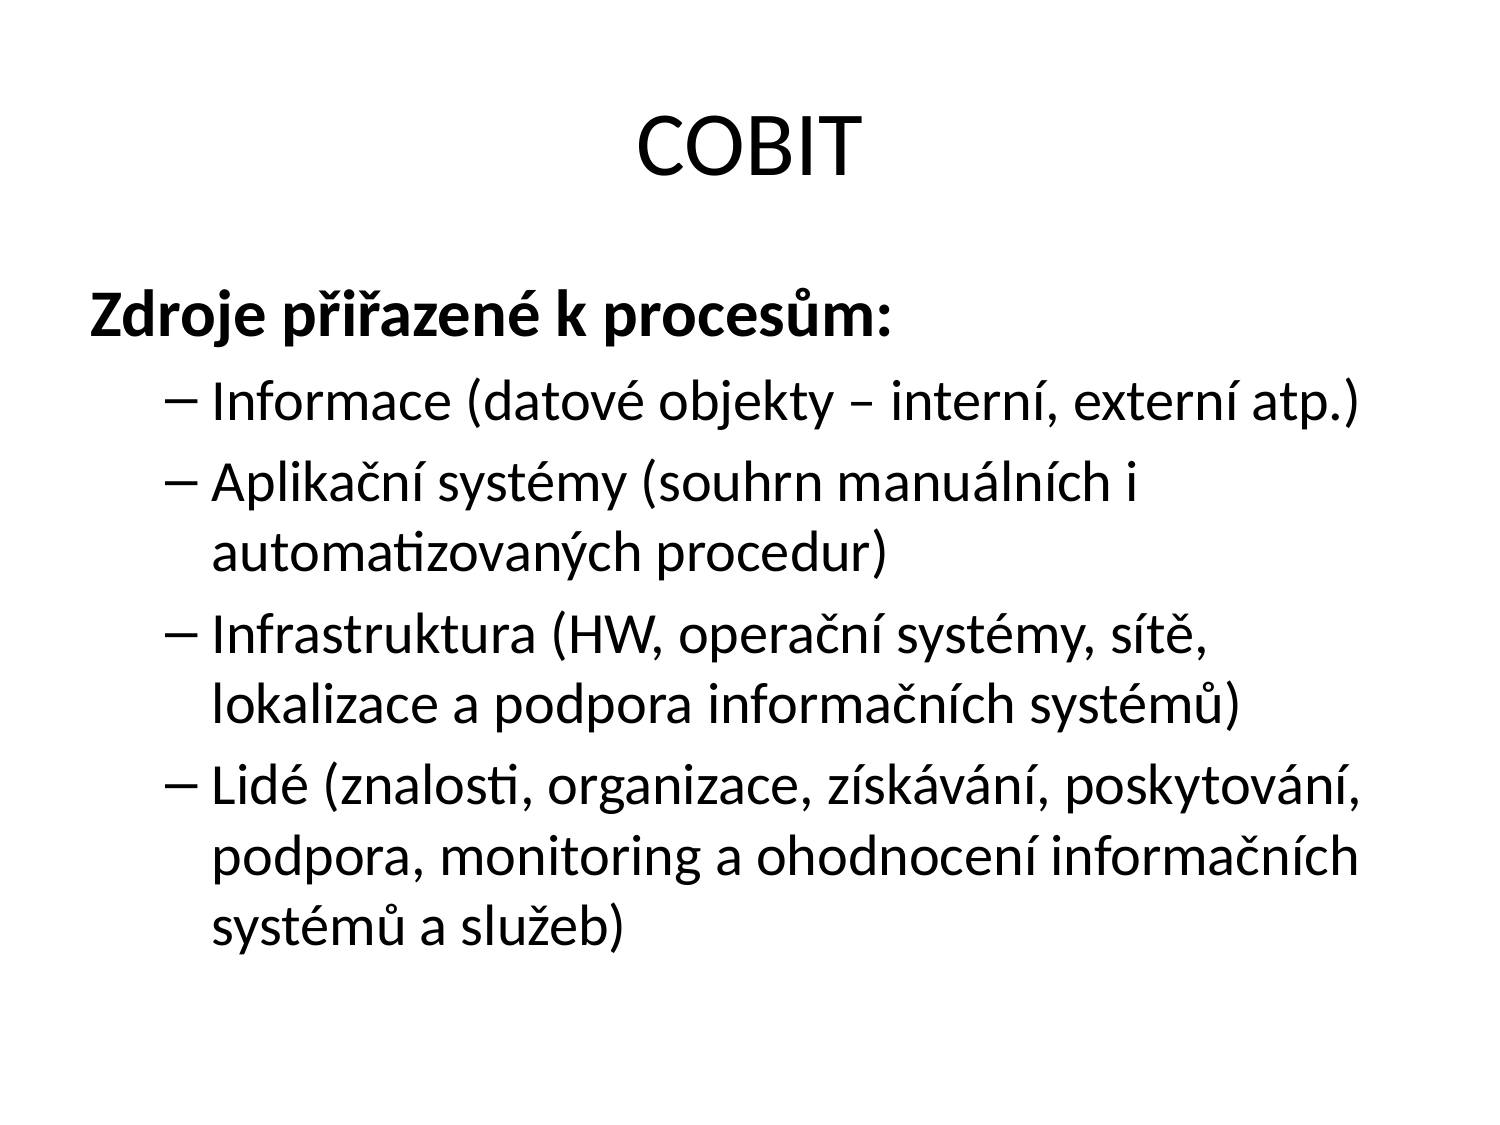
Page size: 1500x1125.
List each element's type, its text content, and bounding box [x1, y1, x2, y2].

title COBIT [75, 45, 1425, 233]
list Zdroje přiřazené k procesům: Informace (datové objekty – interní, externí atp.) Aplikační systémy (souhrn manuálních i automatizovaných procedur) Infrastruktura (HW, operační systémy, sítě, lokalizace a podpora informačních systémů) Lidé (znalosti, organizace, získávání, poskytování, podpora, monitoring a ohodnocení informačních systémů a služeb) [75, 262, 1425, 1005]
